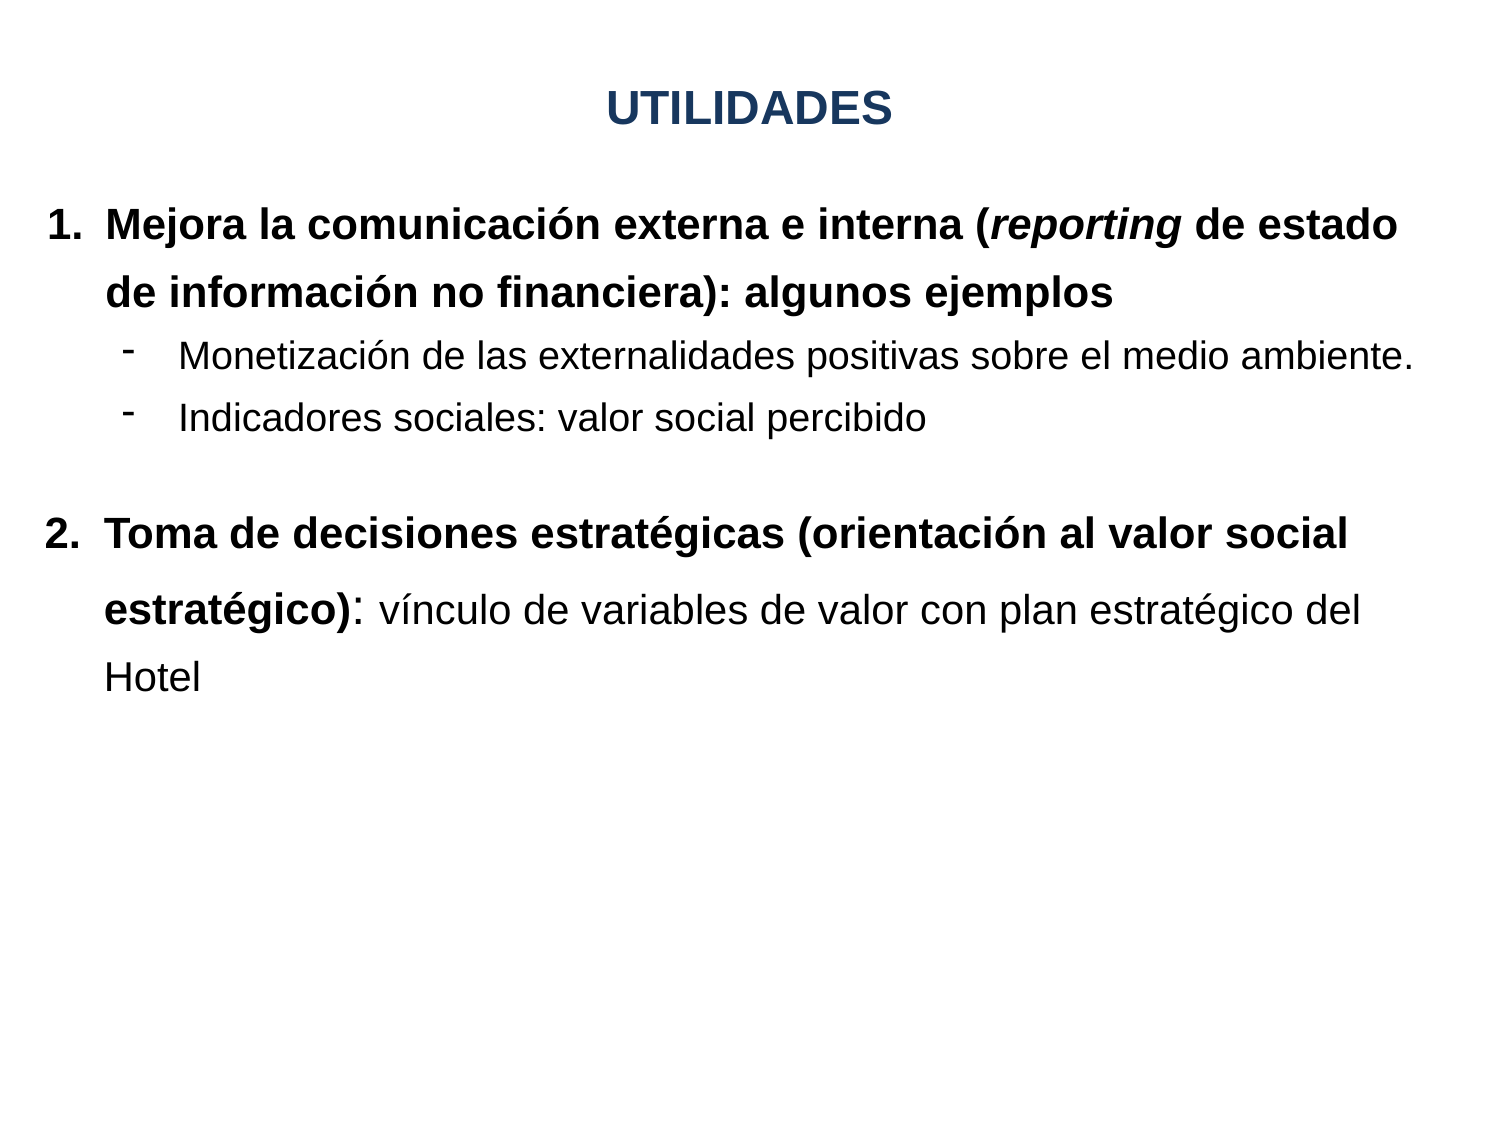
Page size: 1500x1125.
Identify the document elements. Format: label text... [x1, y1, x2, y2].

text_box UTILIDADES [47, 51, 1453, 142]
text_box Toma de decisiones estratégicas (orientación al valor social estratégico): vínculo de variables de valor con plan estratégico del Hotel [29, 481, 1436, 708]
text_box Mejora la comunicación externa e interna (reporting de estado de información no financiera): algunos ejemplos Monetización de las externalidades positivas sobre el medio ambiente. Indicadores sociales: valor social percibido [17, 172, 1476, 447]
